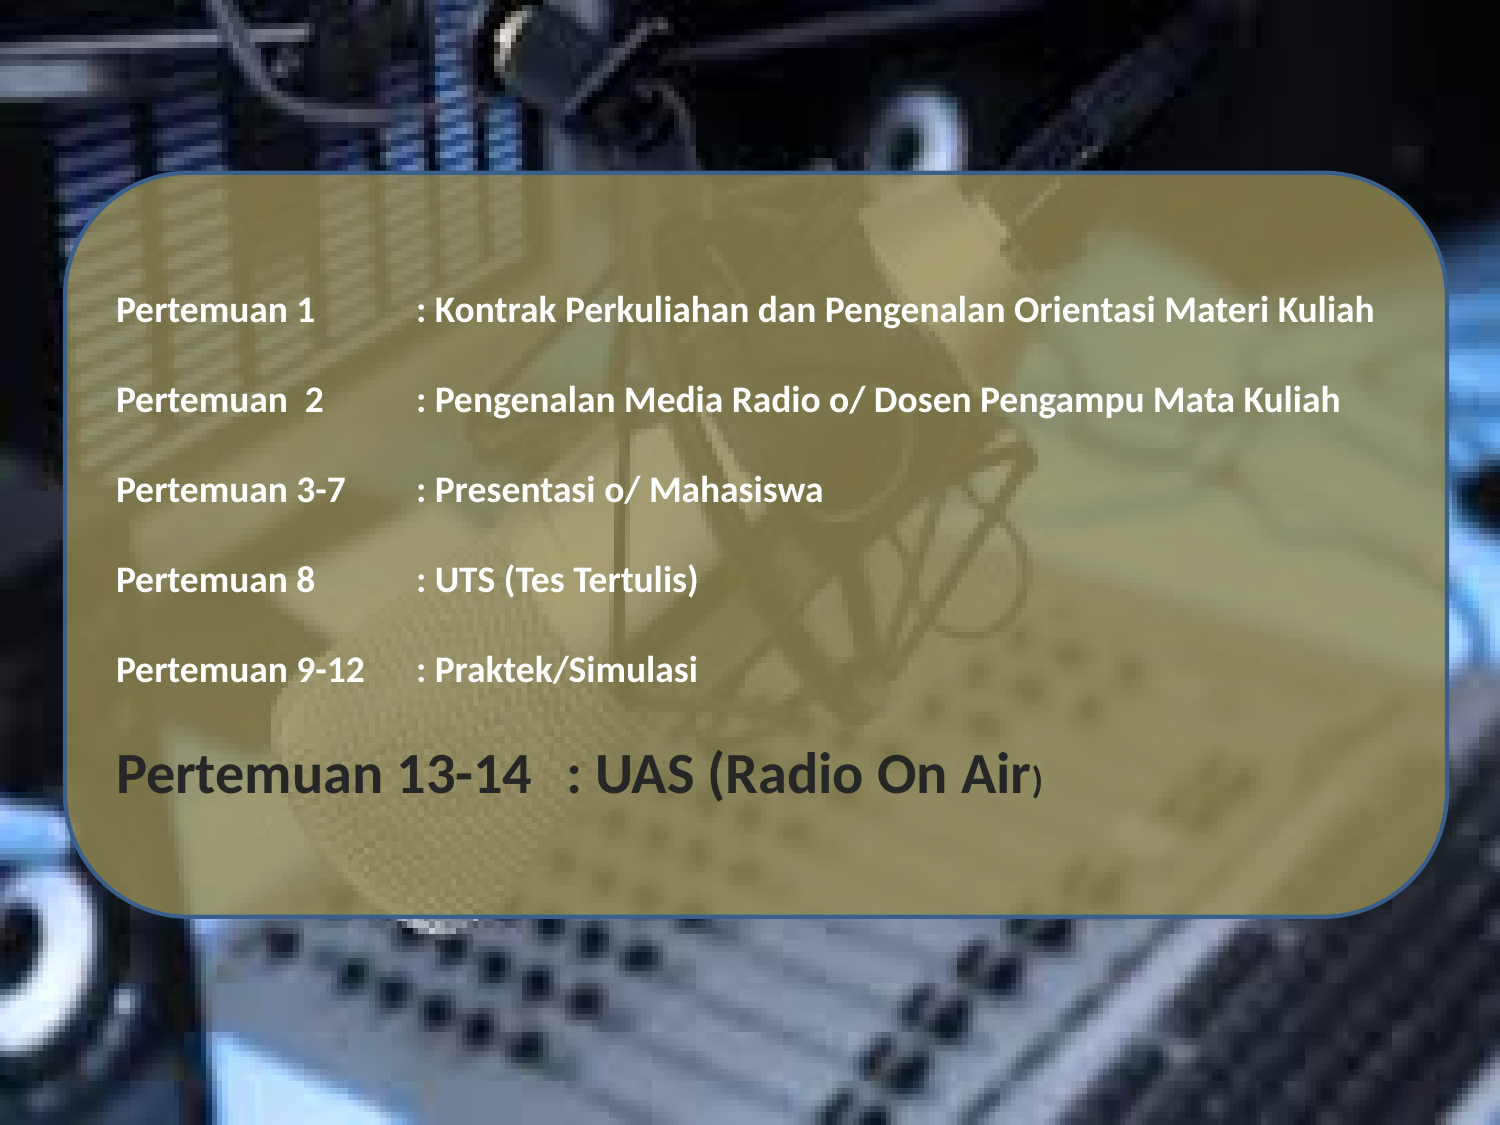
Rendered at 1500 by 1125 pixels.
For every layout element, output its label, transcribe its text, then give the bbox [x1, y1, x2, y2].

picture [0, 0, 1500, 1125]
text_box Pertemuan 1 : Kontrak Perkuliahan dan Pengenalan Orientasi Materi Kuliah Pertemuan 2 : Pengenalan Media Radio o/ Dosen Pengampu Mata Kuliah Pertemuan 3-7 : Presentasi o/ Mahasiswa Pertemuan 8 : UTS (Tes Tertulis) Pertemuan 9-12 : Praktek/Simulasi Pertemuan 13-14 : UAS (Radio On Air) [62, 170, 1450, 919]
